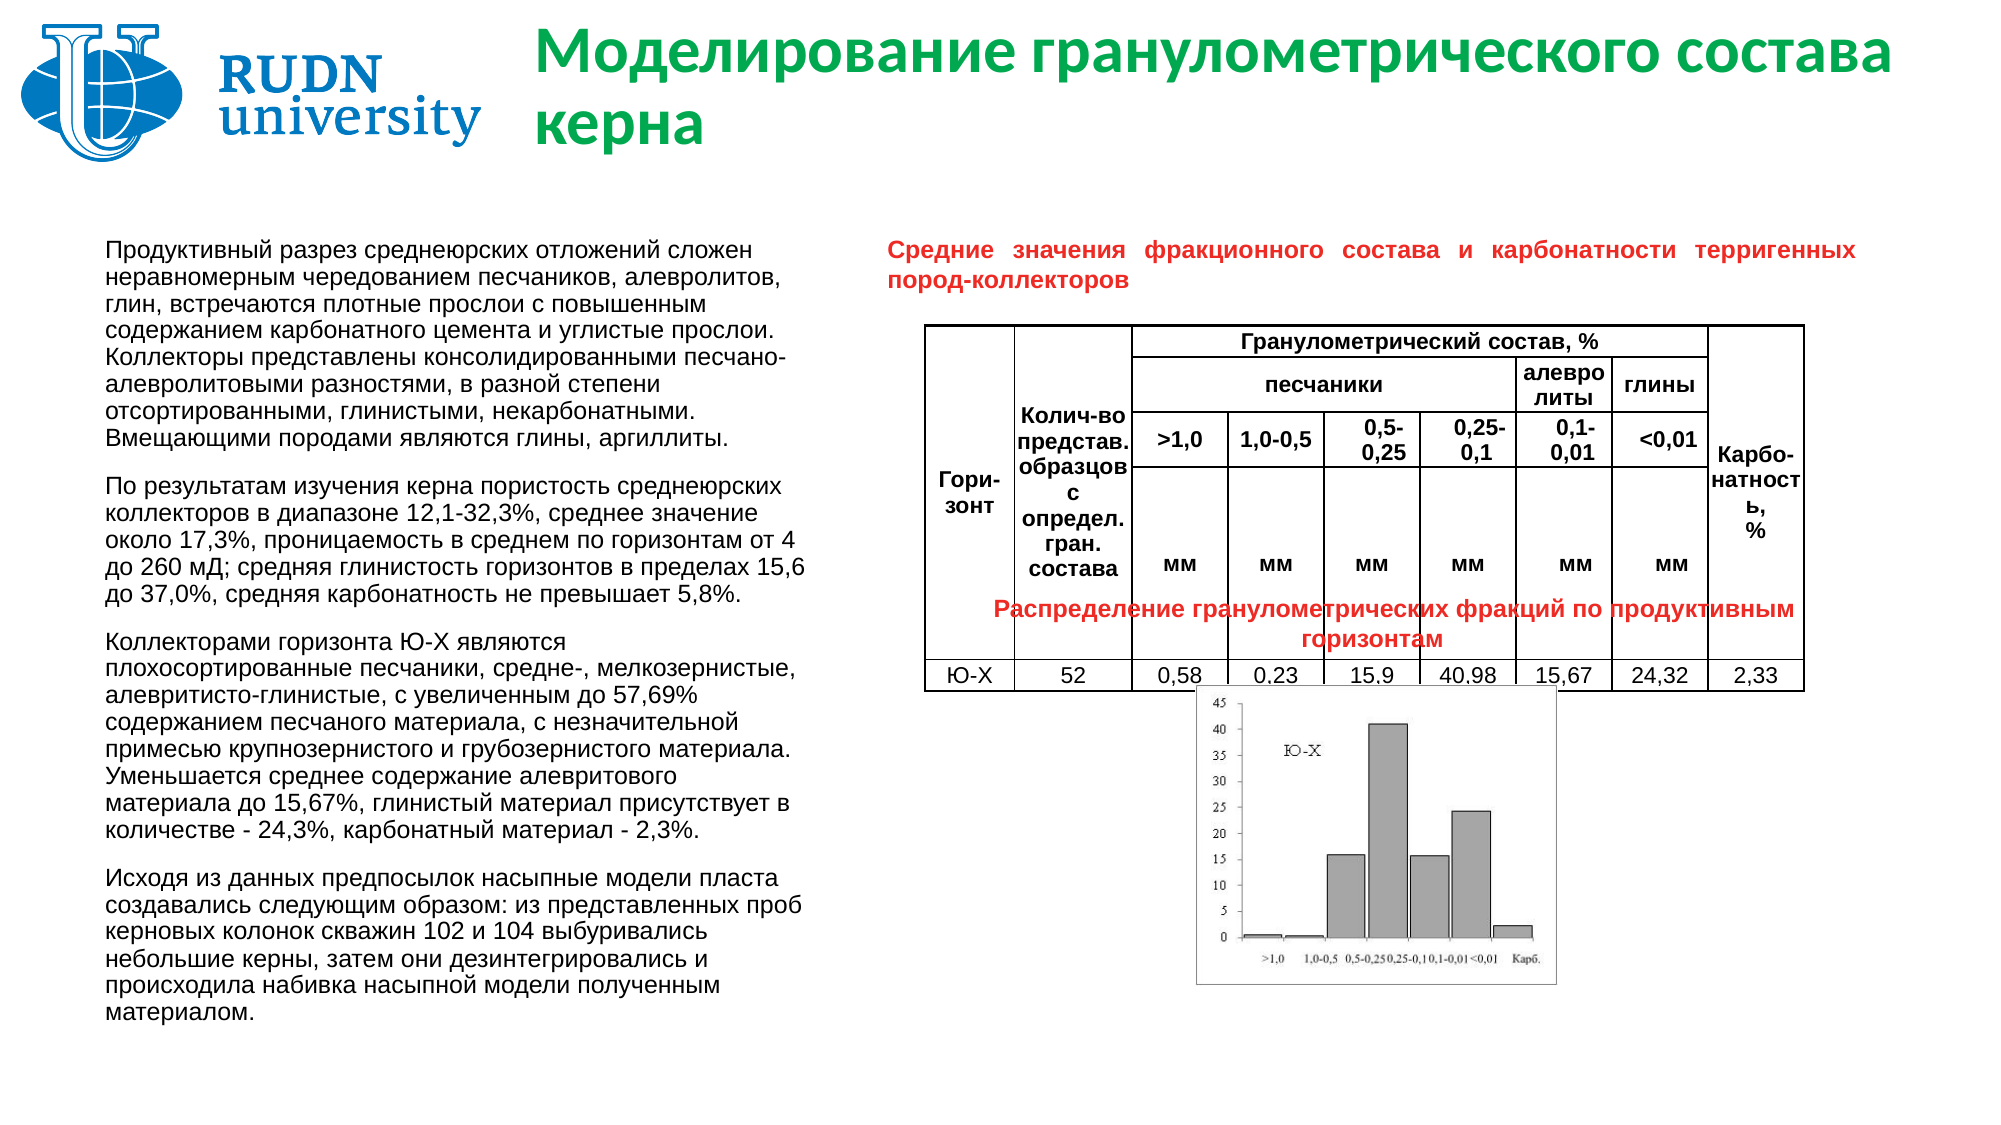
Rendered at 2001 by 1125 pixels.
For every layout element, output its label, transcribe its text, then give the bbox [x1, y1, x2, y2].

table_header Гори-зонт [926, 327, 1014, 584]
table_cell 40,98 [1421, 660, 1515, 670]
table_cell мм [1229, 468, 1323, 584]
table_cell мм [1517, 468, 1611, 584]
table_cell песчаники [1133, 358, 1515, 411]
table_cell глины [1613, 358, 1707, 411]
table_header Колич-во представ. образцов с определ. гран. состава [1015, 327, 1131, 584]
table_cell 15,9 [1325, 660, 1419, 670]
table_cell 24,32 [1613, 660, 1707, 690]
list Продуктивный разрез среднеюрских отложений сложен неравномерным чередованием песчаников, алевролитов, глин, встречаются плотные прослои с повышенным содержанием карбонатного цемента и углистые прослои. Коллекторы представлены консолидированными песчано-алевролитовыми разностями, в разной степени отсортированными, глинистыми, некарбонатными. Вмещающими породами являются глины, аргиллиты. По результатам изучения керна пористость среднеюрских коллекторов в диапазоне 12,1-32,3%, среднее значение около 17,3%, проницаемость в среднем по горизонтам от 4 до 260 мД; средняя глинистость горизонтов в пределах 15,6 до 37,0%, средняя карбонатность не превышает 5,8%. Коллекторами горизонта Ю-Х являются плохосортированные песчаники, средне-, мелкозернистые, алевритисто-глинистые, с увеличенным до 57,69% содержанием песчаного материала, с незначительной примесью крупнозернистого и грубозернистого материала. Уменьшается среднее содержание алевритового материала до 15,67%, глинистый материал присутствует в количестве - 24,3%, карбонатный материал - 2,3%. Исходя из данных предпосылок насыпные модели пласта создавались следующим образом: из представленных проб керновых колонок скважин 102 и 104 выбуривались небольшие керны, затем они дезинтегрировались и происходила набивка насыпной модели полученным материалом. [90, 229, 823, 1073]
table_cell мм [1325, 468, 1419, 584]
table_cell >1,0 [1133, 413, 1227, 466]
picture [1095, 670, 1558, 986]
picture [21, 24, 481, 162]
table_cell 0,23 [1229, 660, 1323, 670]
table_header Гранулометрический состав, % [1133, 327, 1707, 356]
table_cell <0,01 [1613, 413, 1707, 466]
table_cell мм [1133, 468, 1227, 584]
table_cell 0,25-0,1 [1421, 413, 1515, 466]
table_cell мм [1421, 468, 1515, 584]
table_cell Ю-X [926, 660, 1014, 690]
table_cell мм [1613, 468, 1707, 584]
table_cell 0,5-0,25 [1325, 413, 1419, 466]
table_cell 0,1-0,01 [1517, 413, 1611, 466]
table_cell 0,58 [1133, 660, 1227, 670]
title Моделирование гранулометрического состава керна [520, 0, 2000, 167]
text_box Средние значения фракционного состава и карбонатности терригенных пород-коллекторов [872, 226, 1873, 302]
table_cell 2,33 [1709, 660, 1803, 690]
table_cell 52 [1015, 660, 1131, 690]
text_box Распределение гранулометрических фракций по продуктивным горизонтам [872, 584, 1873, 660]
table_cell 15,67 [1517, 660, 1611, 690]
table_cell 1,0-0,5 [1229, 413, 1323, 466]
table_header Карбо-натность, % [1709, 327, 1803, 584]
table_cell алевролиты [1517, 358, 1611, 411]
